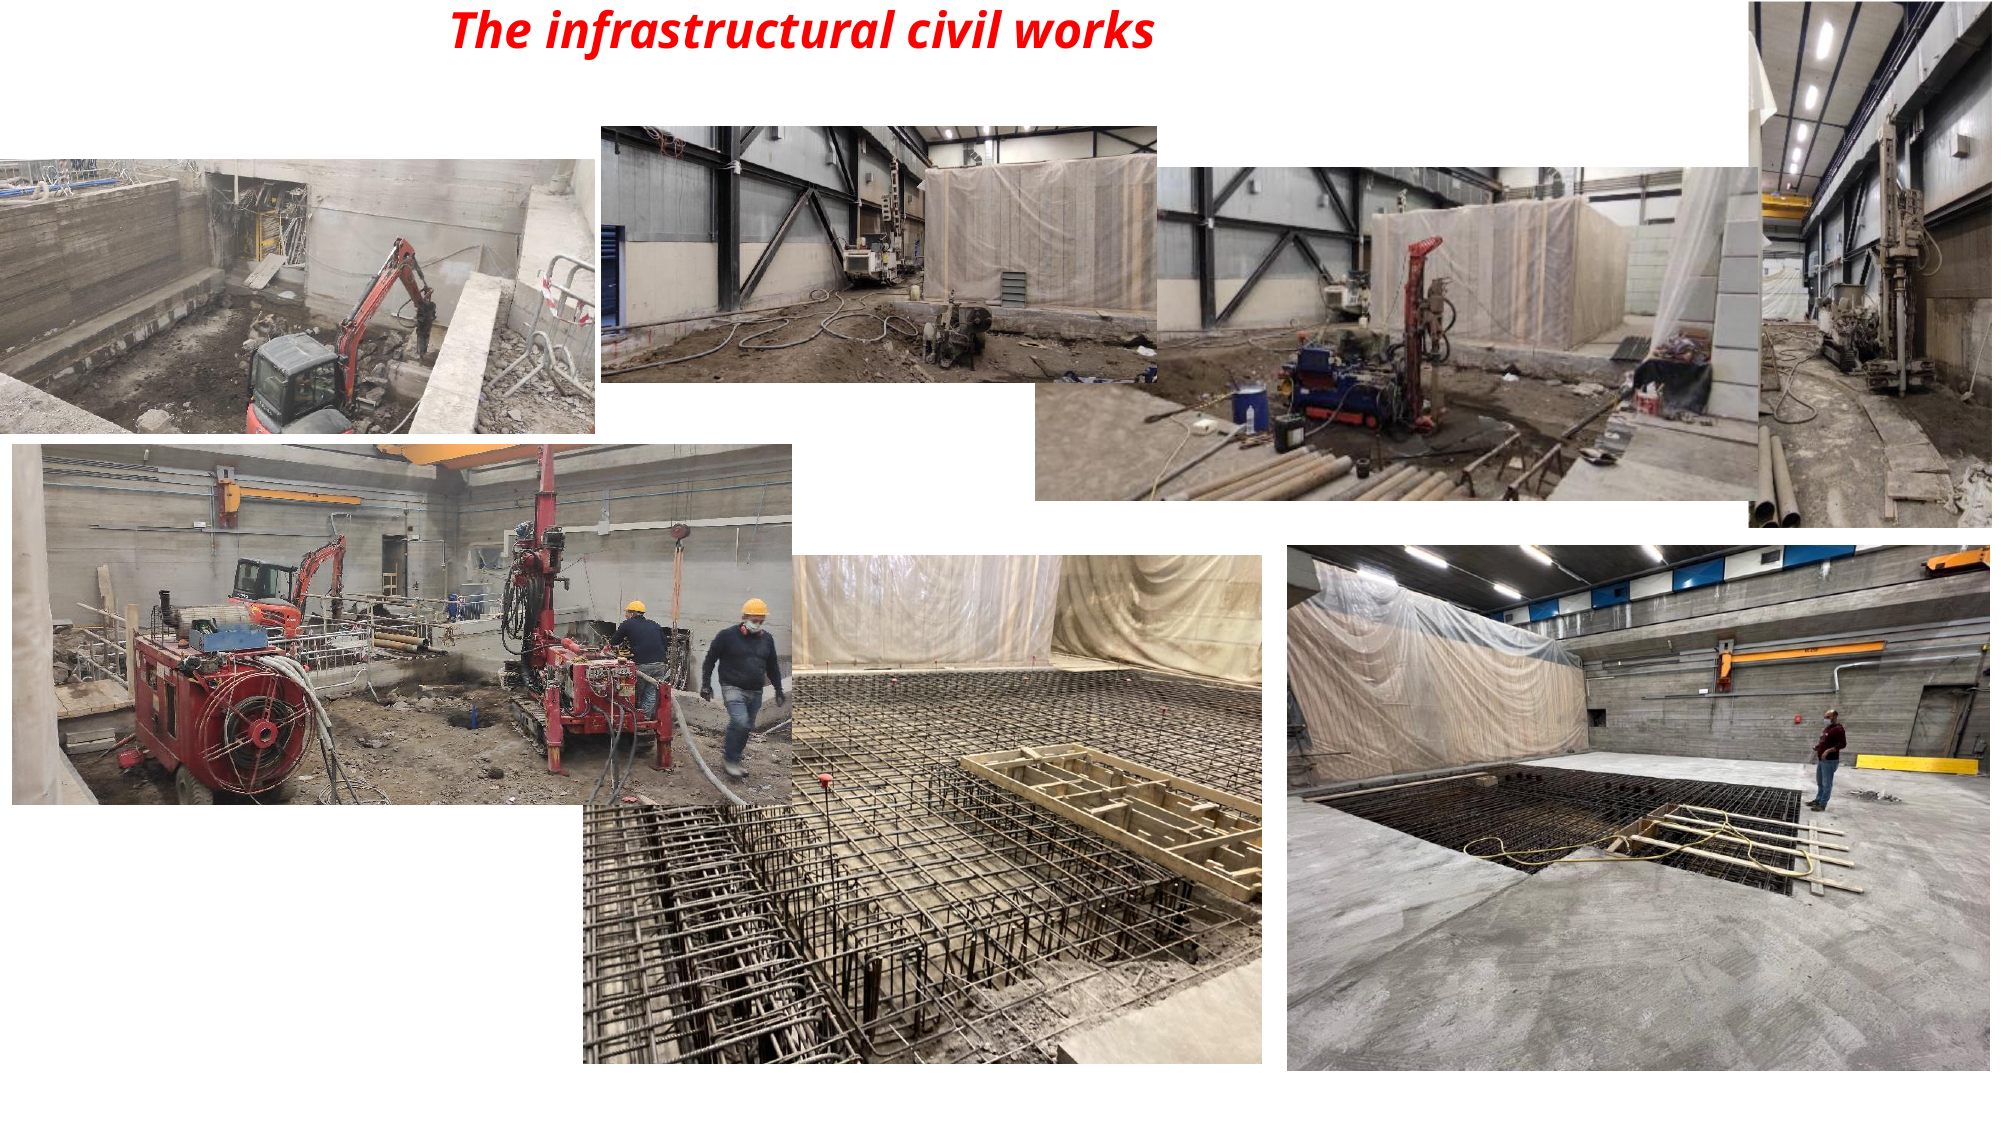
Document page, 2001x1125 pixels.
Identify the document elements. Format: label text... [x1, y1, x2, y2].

picture [12, 444, 1262, 1064]
picture [1287, 545, 1990, 1071]
picture [0, 159, 595, 434]
picture [601, 2, 2000, 528]
text_box The infrastructural civil works [297, 0, 1308, 65]
